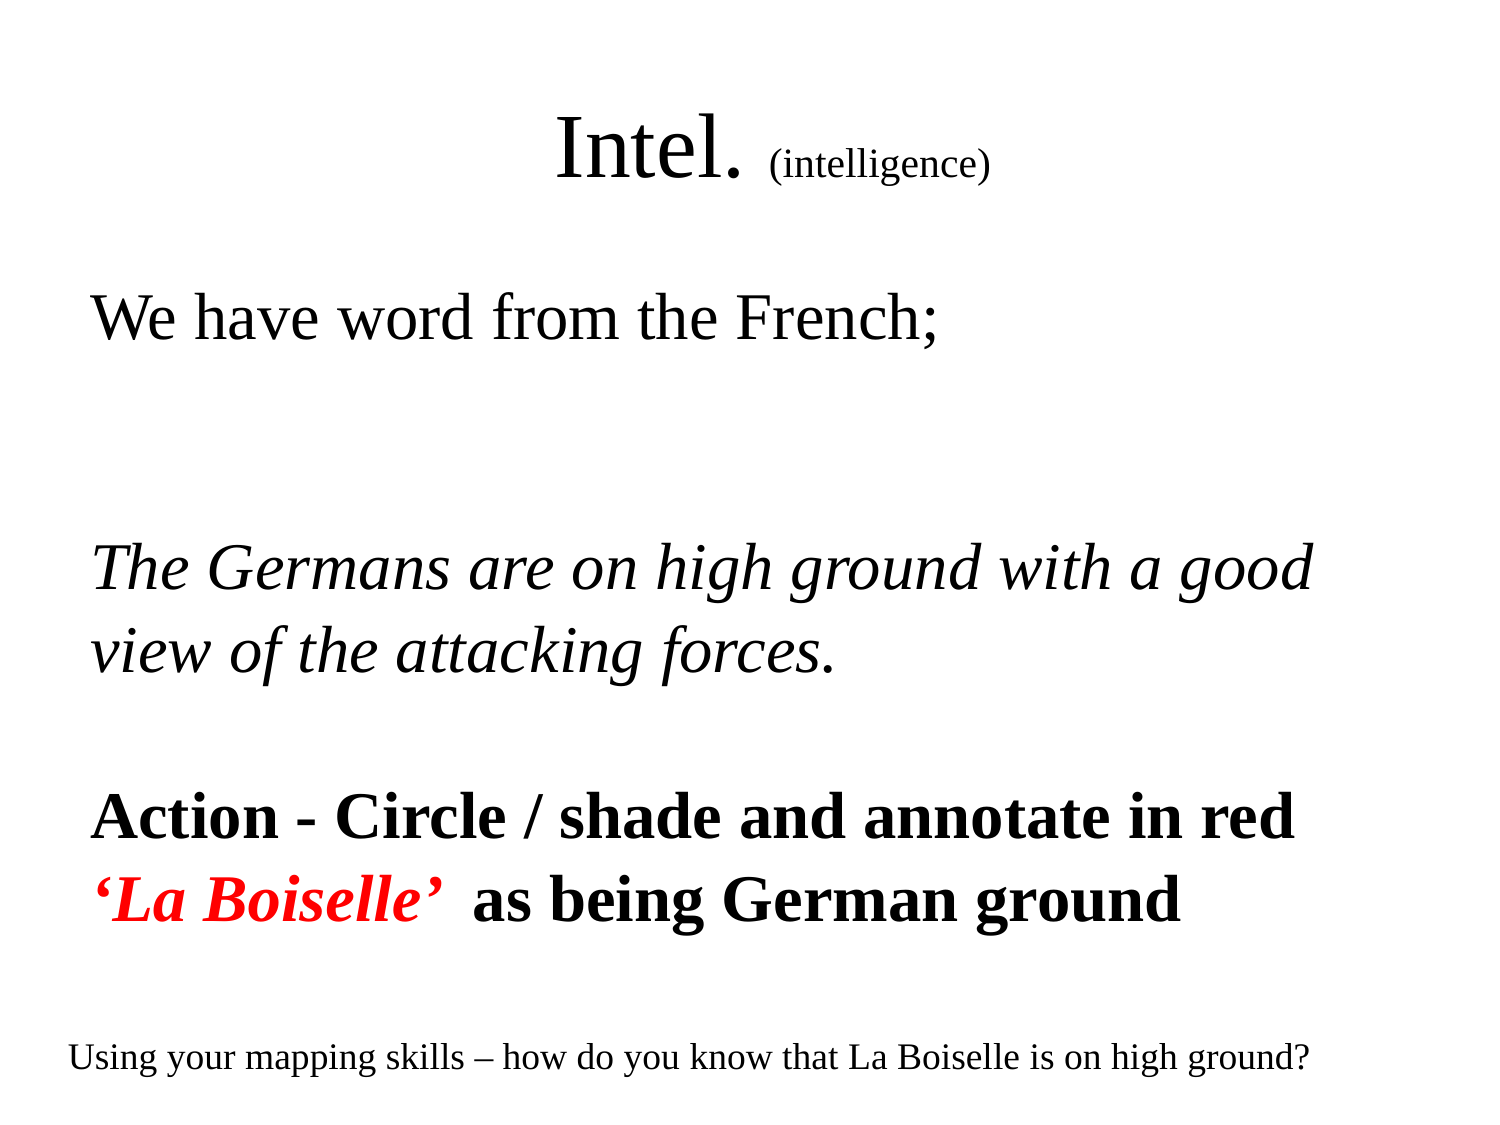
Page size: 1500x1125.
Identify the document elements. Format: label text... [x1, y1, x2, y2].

title Intel. (intelligence) [75, 45, 1471, 233]
list We have word from the French; The Germans are on high ground with a good view of the attacking forces. Action - Circle / shade and annotate in red ‘La Boiselle’ as being German ground [75, 262, 1459, 1005]
text_box Using your mapping skills – how do you know that La Boiselle is on high ground? [53, 1024, 1424, 1085]
